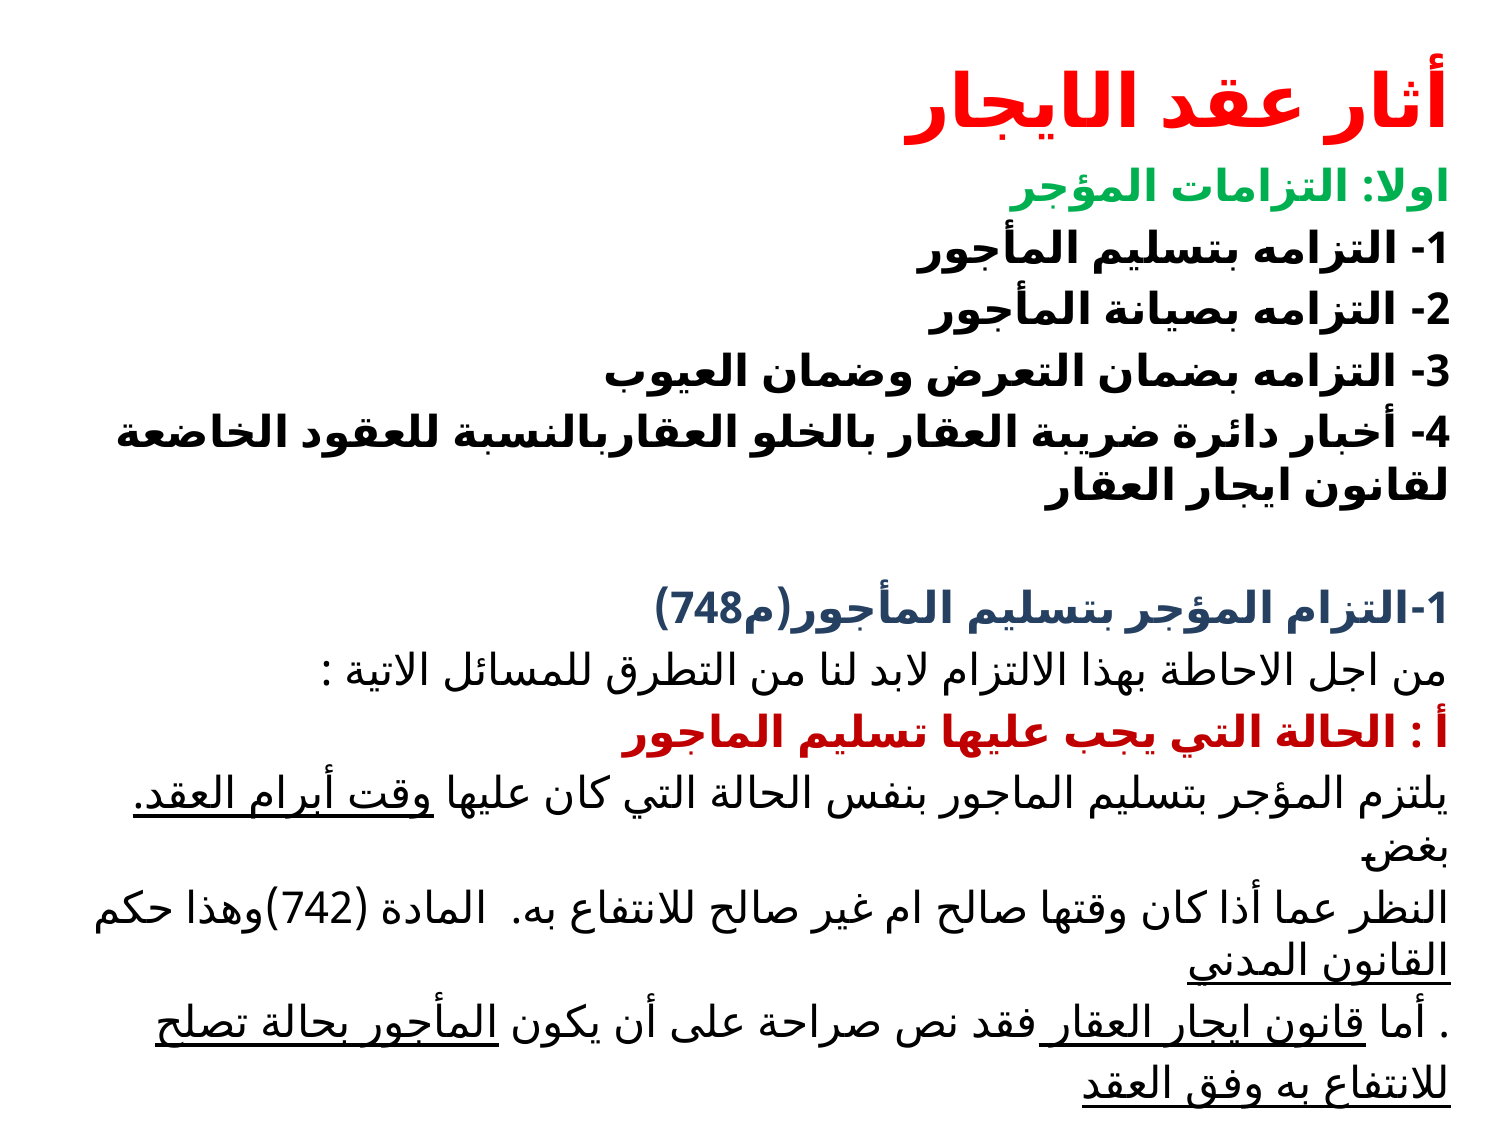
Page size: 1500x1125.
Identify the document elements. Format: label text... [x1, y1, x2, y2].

title أثار عقد الايجار [235, 45, 1466, 149]
list اولا: التزامات المؤجر 1- التزامه بتسليم المأجور 2- التزامه بصيانة المأجور 3- التزامه بضمان التعرض وضمان العيوب 4- أخبار دائرة ضريبة العقار بالخلو العقاربالنسبة للعقود الخاضعة لقانون ايجار العقار 1-التزام المؤجر بتسليم المأجور(م748) من اجل الاحاطة بهذا الالتزام لابد لنا من التطرق للمسائل الاتية : أ : الحالة التي يجب عليها تسليم الماجور يلتزم المؤجر بتسليم الماجور بنفس الحالة التي كان عليها وقت أبرام العقد. بغض النظر عما أذا كان وقتها صالح ام غير صالح للانتفاع به. المادة (742)وهذا حكم القانون المدني . أما قانون ايجار العقار فقد نص صراحة على أن يكون المأجور بحالة تصلح للانتفاع به وفق العقد [50, 149, 1466, 1125]
